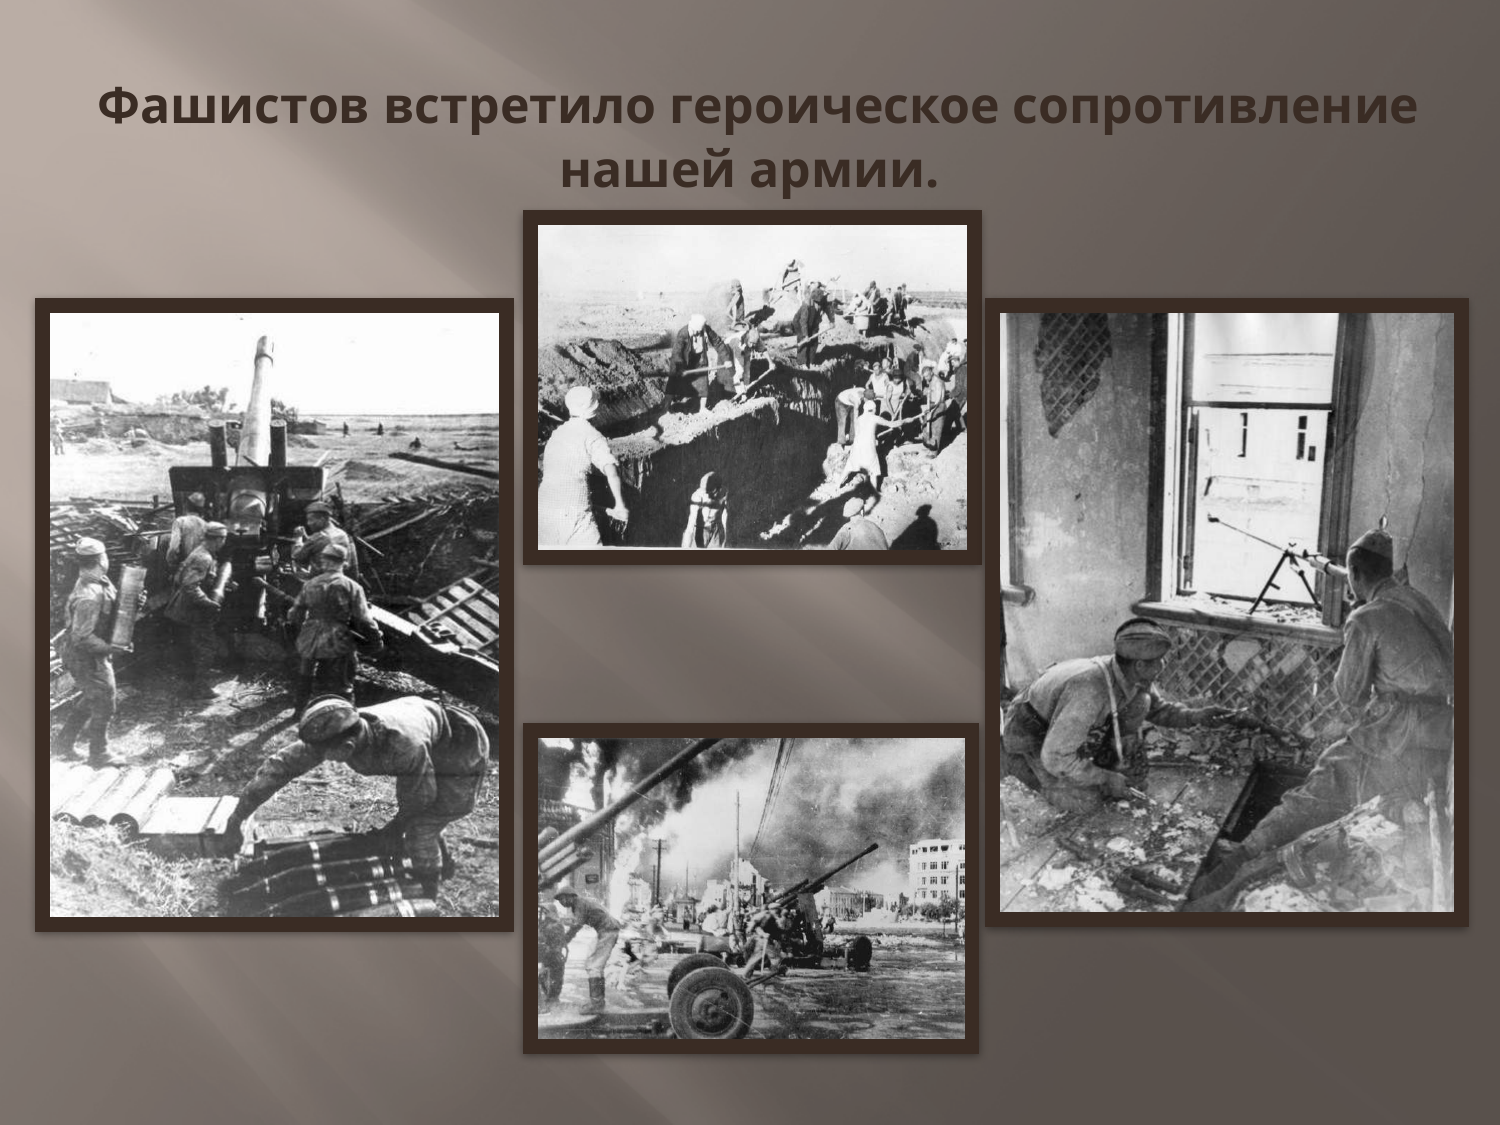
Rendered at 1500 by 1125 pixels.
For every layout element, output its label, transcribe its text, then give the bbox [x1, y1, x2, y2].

picture [537, 737, 965, 1040]
picture [49, 312, 500, 918]
text_box Фашистов встретило героическое сопротивление нашей армии. [0, 49, 1500, 205]
picture [537, 224, 968, 551]
picture [999, 312, 1455, 913]
